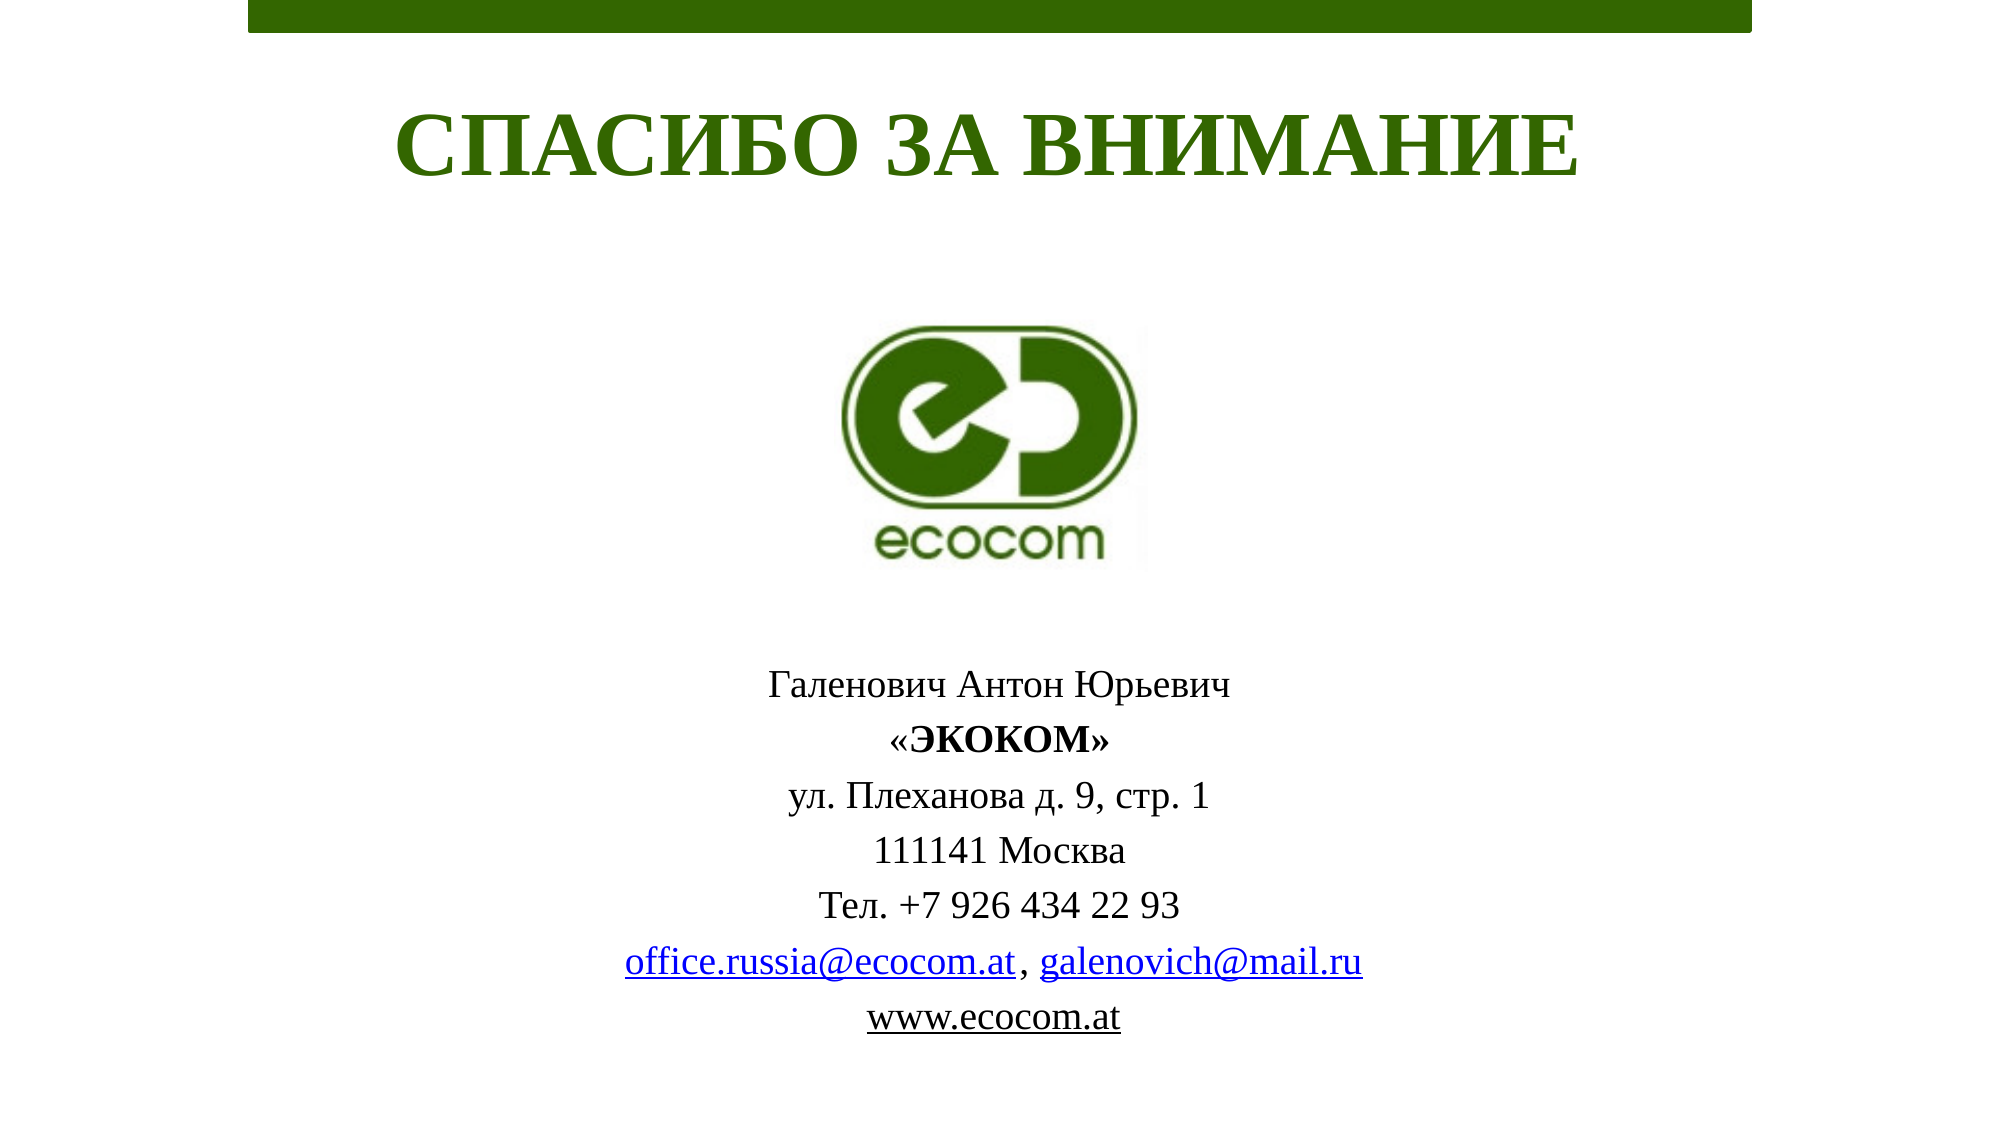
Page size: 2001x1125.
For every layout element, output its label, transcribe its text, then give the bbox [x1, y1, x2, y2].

list Галенович Антон Юрьевич «ЭКОКОМ» ул. Плеханова д. 9, стр. 1 111141 Москва Тел. +7 926 434 22 93 office.russia@ecocom.at, galenovich@mail.ru www.ecocom.at [324, 262, 1675, 1047]
text_box [248, 0, 1752, 33]
title Спасибо за внимание [99, 45, 1900, 233]
picture [834, 314, 1148, 572]
